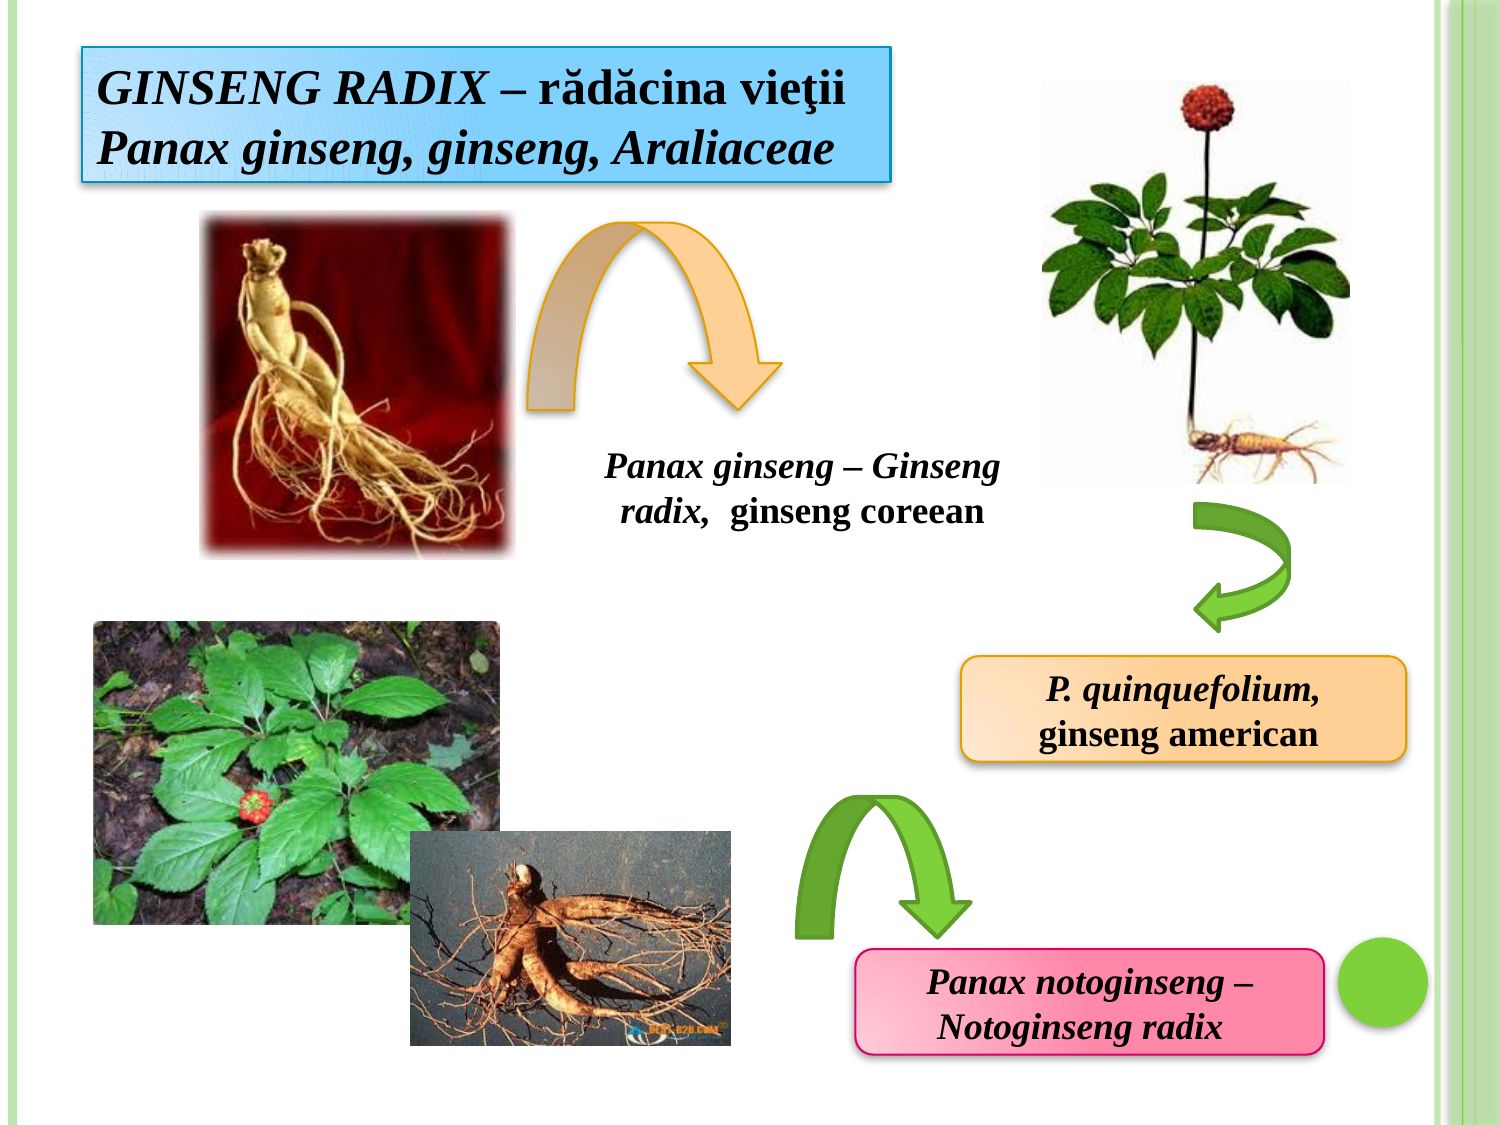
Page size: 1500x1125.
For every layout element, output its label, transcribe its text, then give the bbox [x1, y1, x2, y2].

text_box Panax notoginseng –Notoginseng radix [854, 948, 1326, 1056]
text_box [794, 794, 973, 940]
text_box Panax ginseng – Ginseng radix, ginseng coreean [574, 433, 1032, 539]
picture [198, 210, 517, 561]
text_box [526, 221, 784, 412]
text_box P. quinquefolium, ginseng american [959, 655, 1408, 763]
picture [93, 620, 731, 1047]
text_box [1193, 501, 1292, 634]
text_box Ginseng radix – rădăcina vieţii Panax ginseng, ginseng, Araliaceae [81, 46, 892, 183]
picture [1042, 81, 1350, 485]
